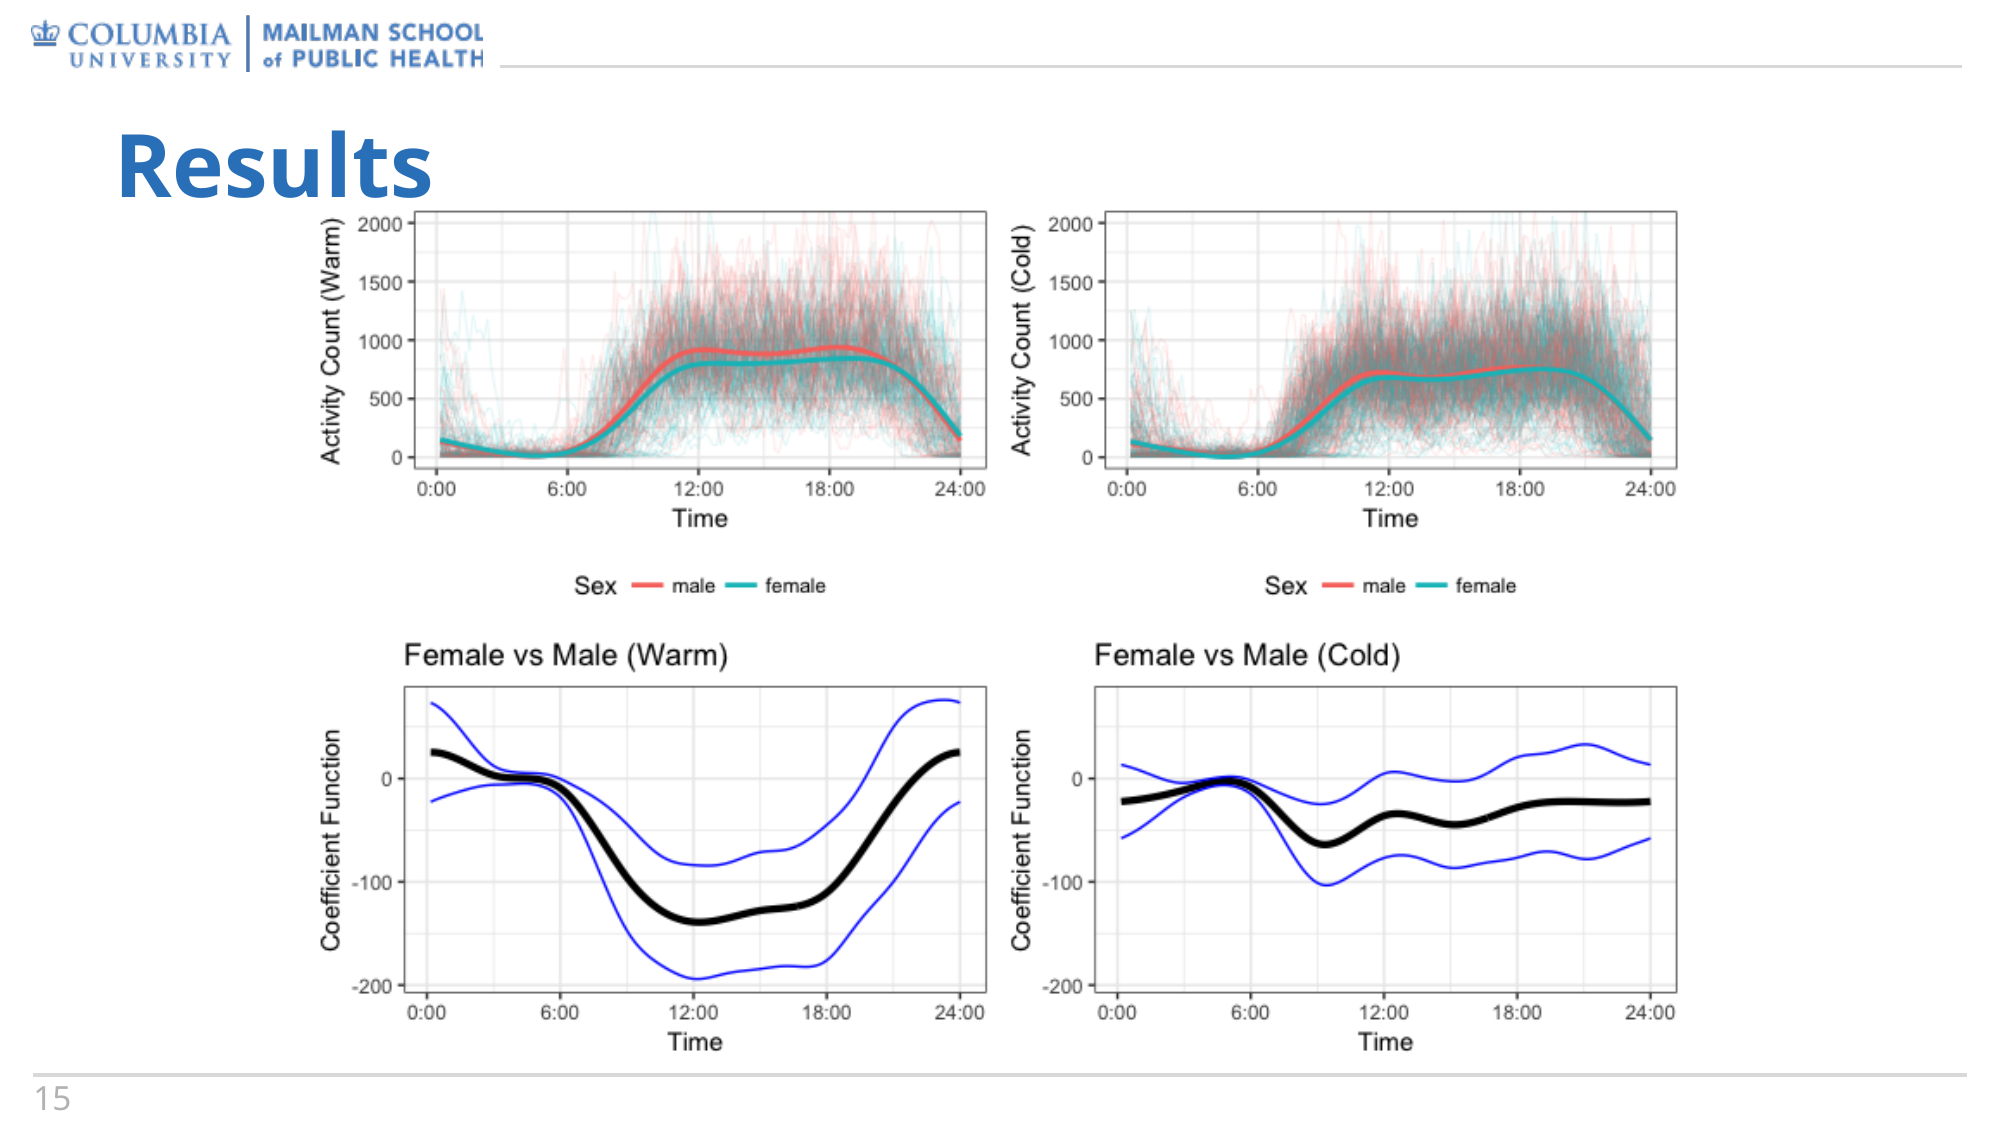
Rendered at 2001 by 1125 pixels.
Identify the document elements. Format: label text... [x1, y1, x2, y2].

picture [309, 199, 1691, 1063]
title Results [99, 87, 1900, 238]
